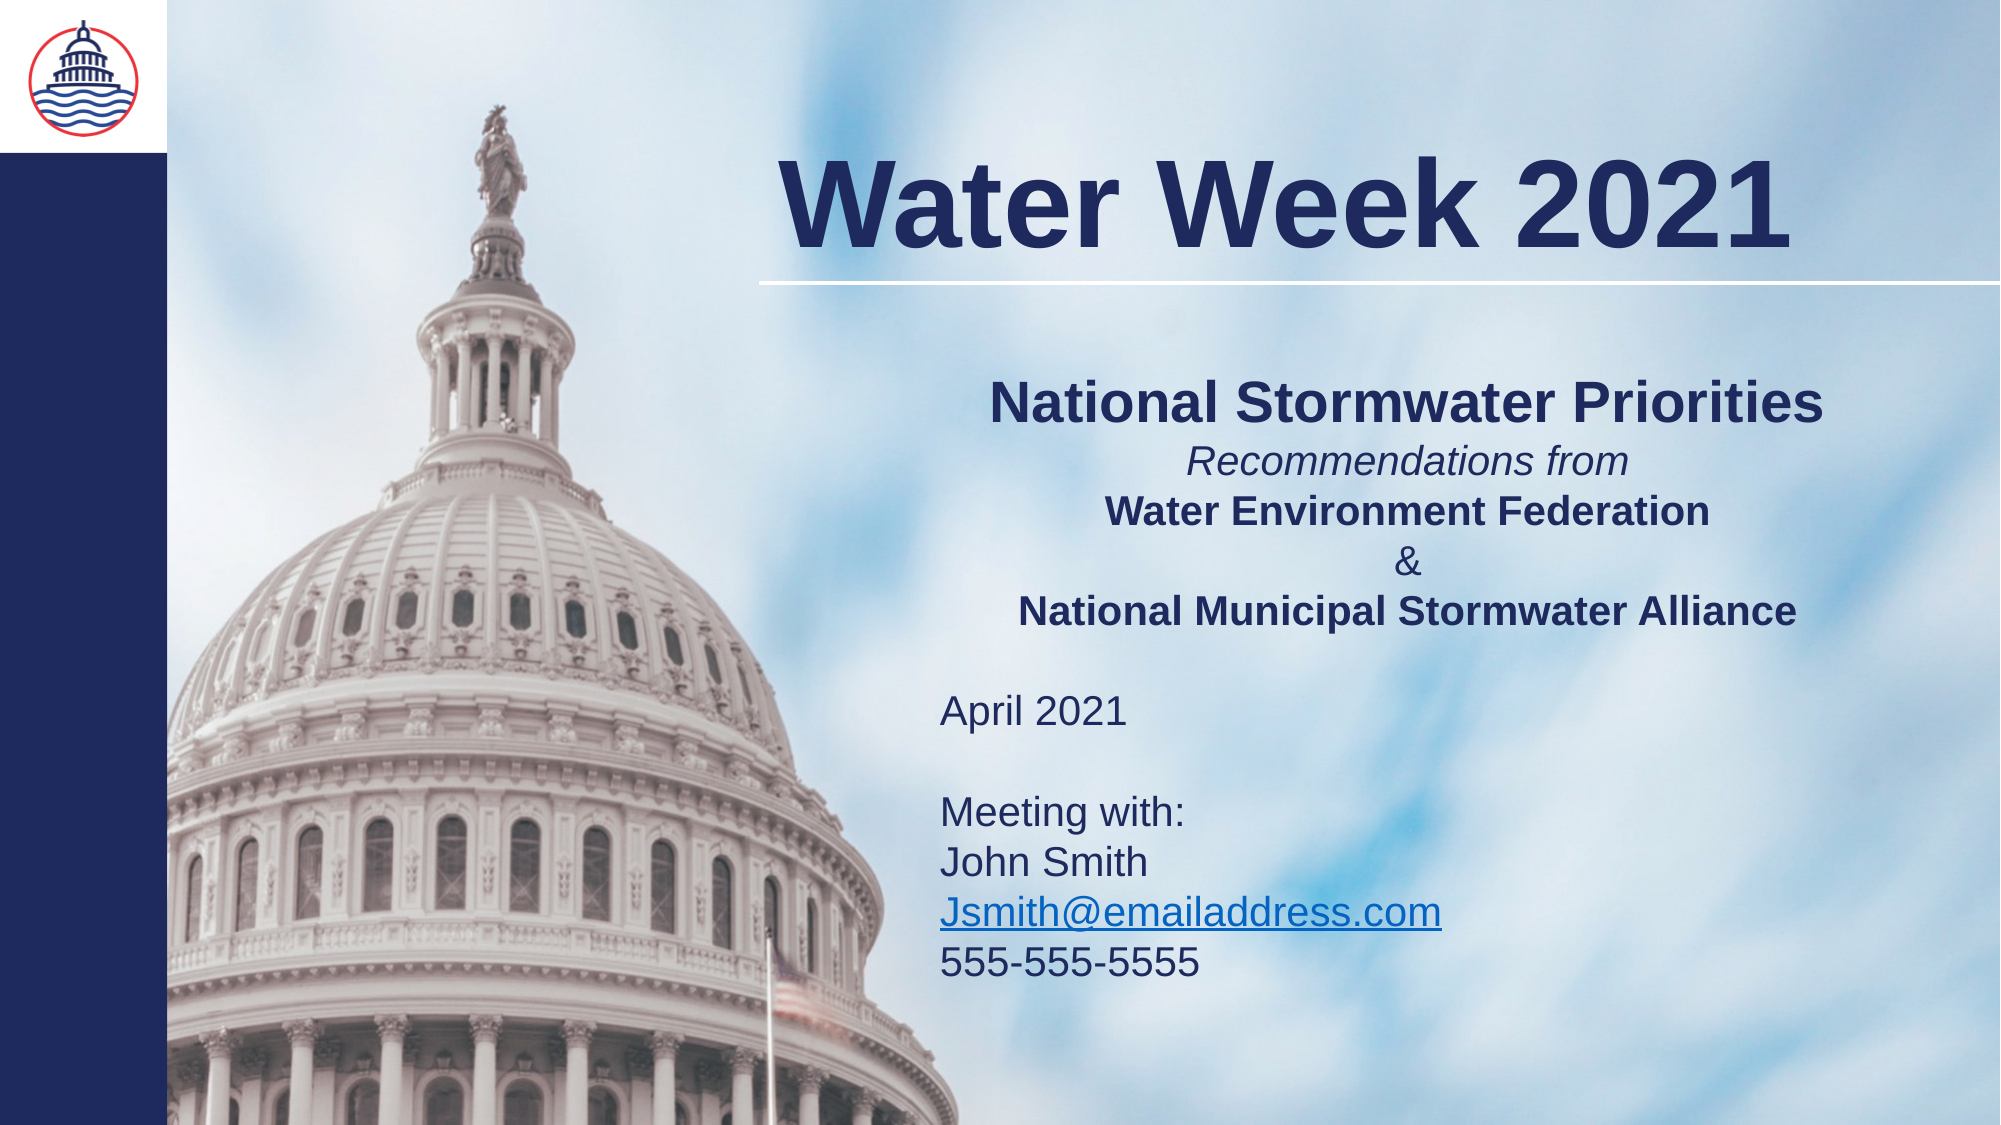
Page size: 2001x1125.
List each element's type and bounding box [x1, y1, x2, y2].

text_box [0, 152, 167, 1125]
picture [28, 20, 139, 137]
picture [167, 0, 2000, 1125]
